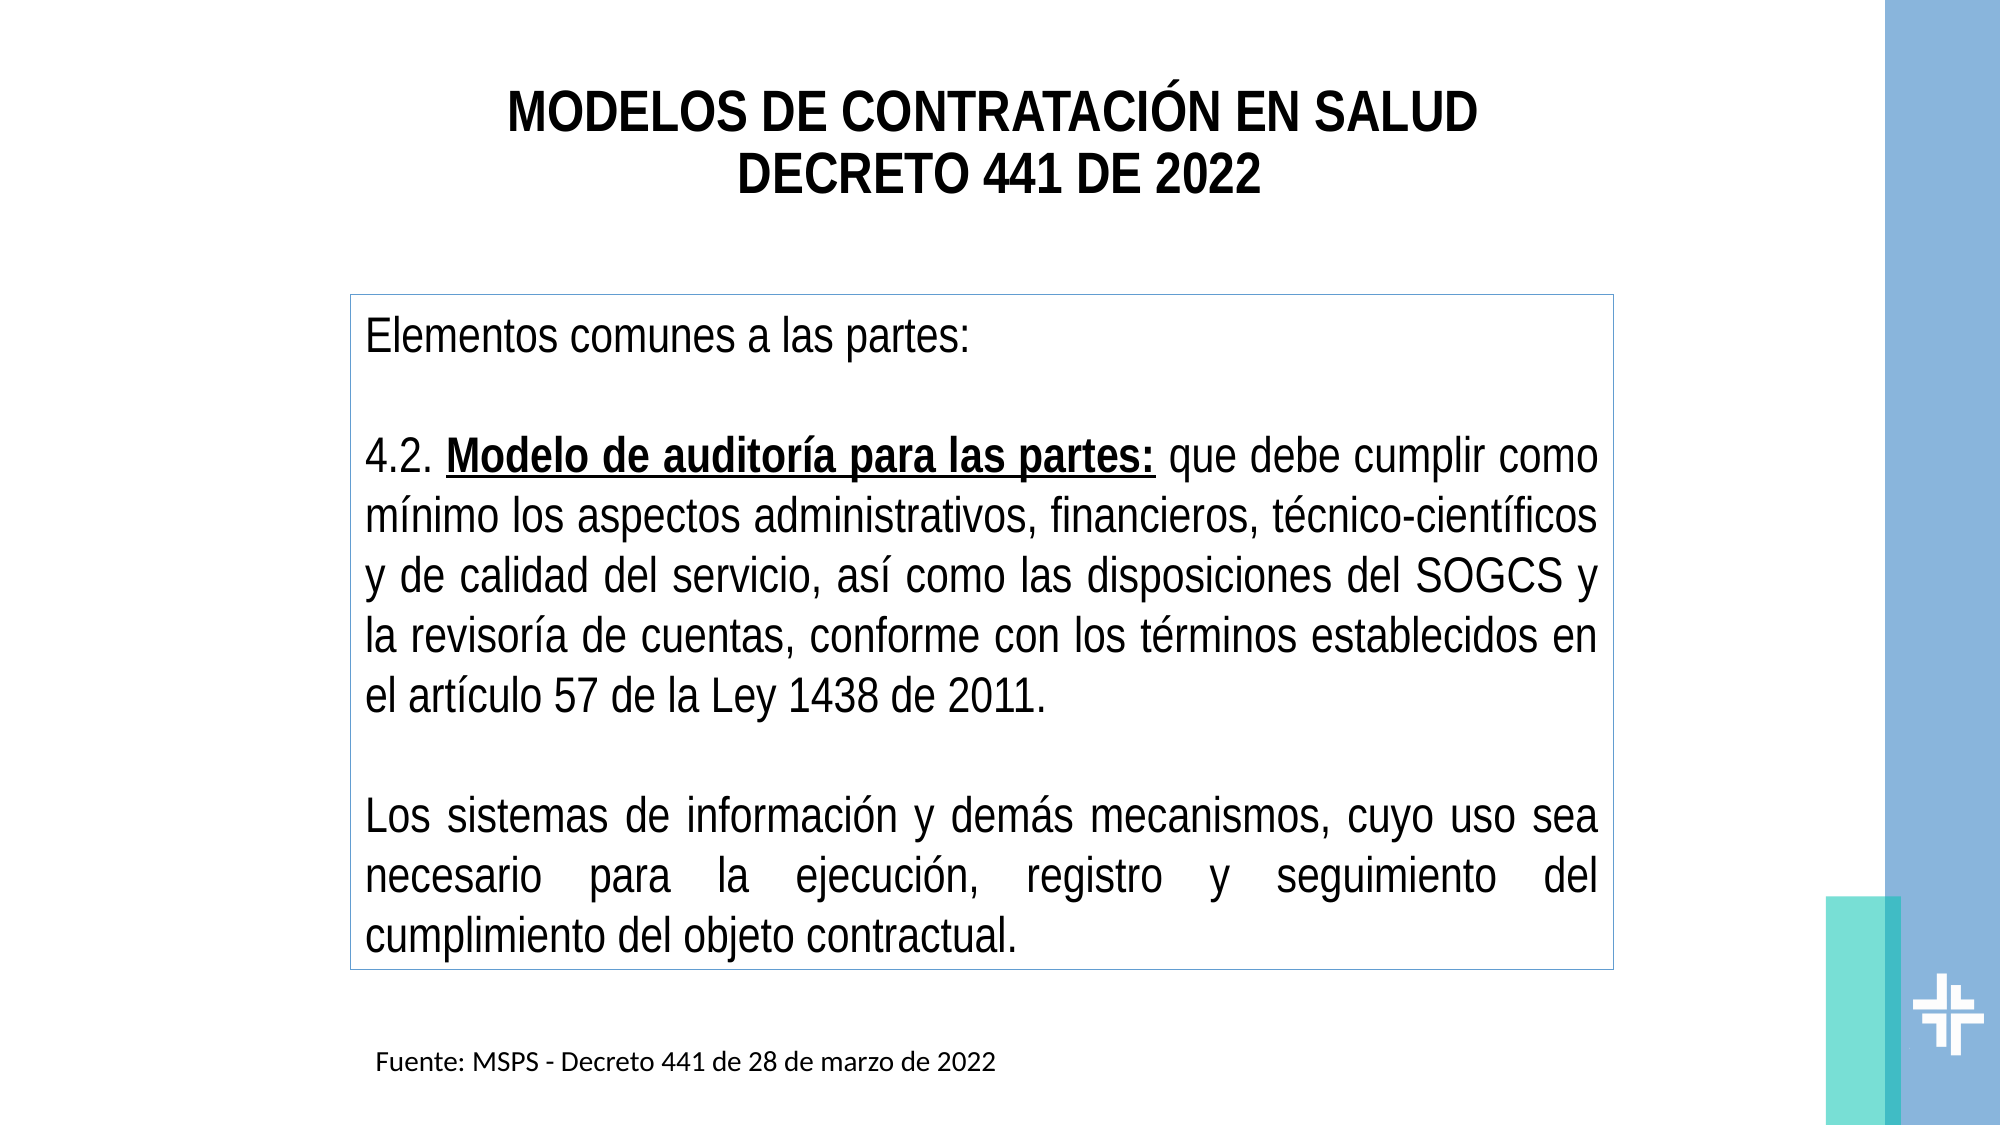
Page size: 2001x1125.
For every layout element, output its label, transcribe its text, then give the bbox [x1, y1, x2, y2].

text_box Elementos comunes a las partes: 4.2. Modelo de auditoría para las partes: que debe cumplir como mínimo los aspectos administrativos, financieros, técnico-científicos y de calidad del servicio, así como las disposiciones del SOGCS y la revisoría de cuentas, conforme con los términos establecidos en el artículo 57 de la Ley 1438 de 2011. Los sistemas de información y demás mecanismos, cuyo uso sea necesario para la ejecución, registro y seguimiento del cumplimiento del objeto contractual. [350, 294, 1614, 970]
picture [1909, 956, 1989, 1065]
text_box Fuente: MSPS - Decreto 441 de 28 de marzo de 2022 [360, 1035, 1809, 1085]
title MODELOS DE CONTRATACIÓN EN SALUD DECRETO 441 DE 2022 [137, 69, 1863, 218]
